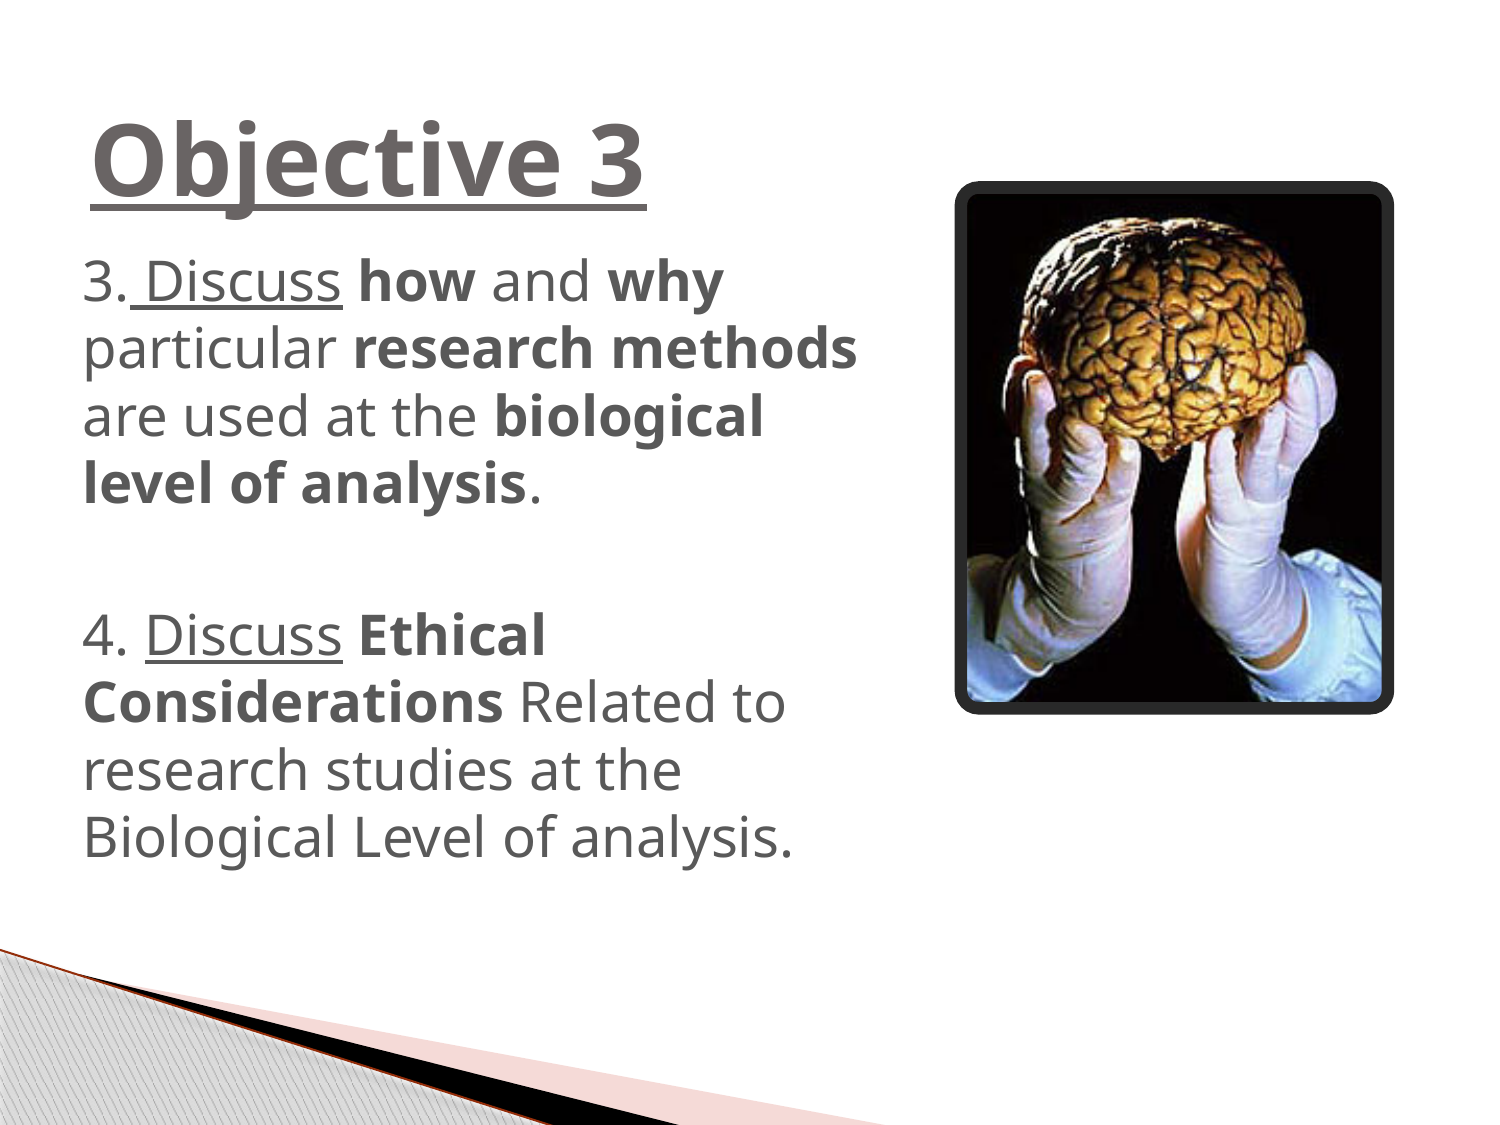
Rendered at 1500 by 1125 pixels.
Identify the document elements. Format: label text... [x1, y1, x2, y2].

picture [960, 187, 1389, 709]
title Objective 3 [75, 62, 1425, 250]
list 3. Discuss how and why particular research methods are used at the biological level of analysis. 4. Discuss Ethical Considerations Related to research studies at the Biological Level of analysis. [50, 237, 900, 900]
